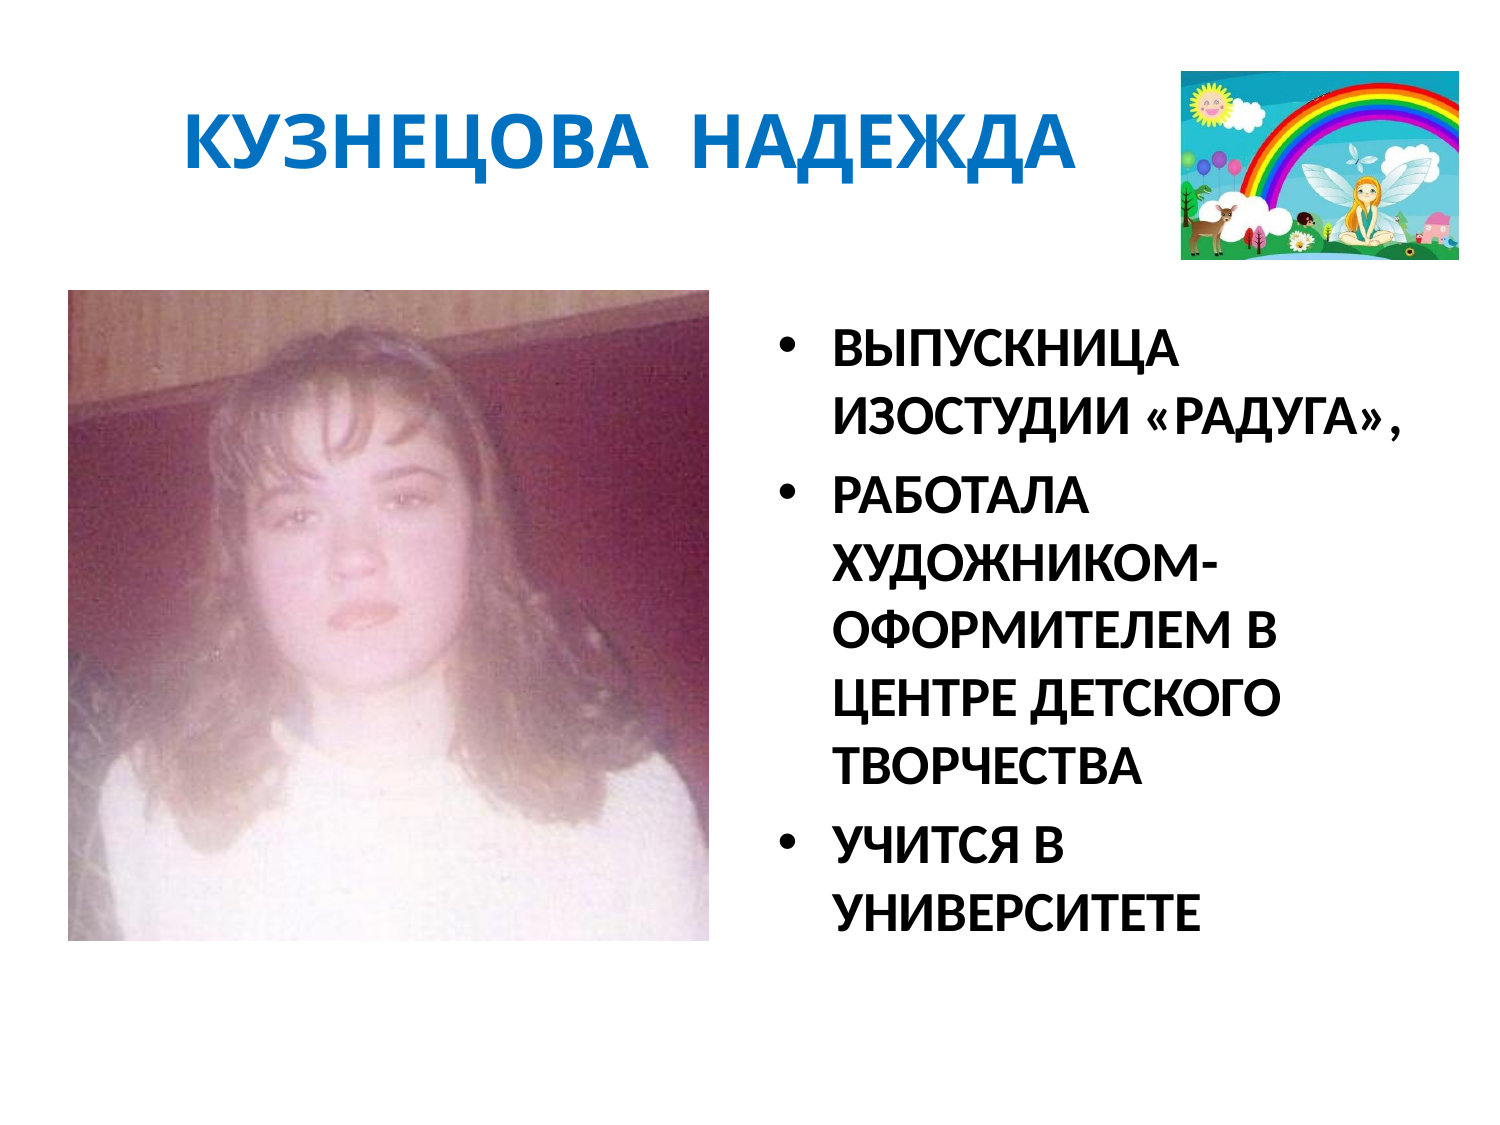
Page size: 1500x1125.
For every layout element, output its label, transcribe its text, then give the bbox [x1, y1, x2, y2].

list ВЫПУСКНИЦА ИЗОСТУДИИ «РАДУГА», РАБОТАЛА ХУДОЖНИКОМ-ОФОРМИТЕЛЕМ В ЦЕНТРЕ ДЕТСКОГО ТВОРЧЕСТВА УЧИТСЯ В УНИВЕРСИТЕТЕ [762, 302, 1425, 1005]
title КУЗНЕЦОВА НАДЕЖДА [75, 45, 1184, 233]
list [68, 290, 709, 941]
picture [1180, 71, 1459, 260]
